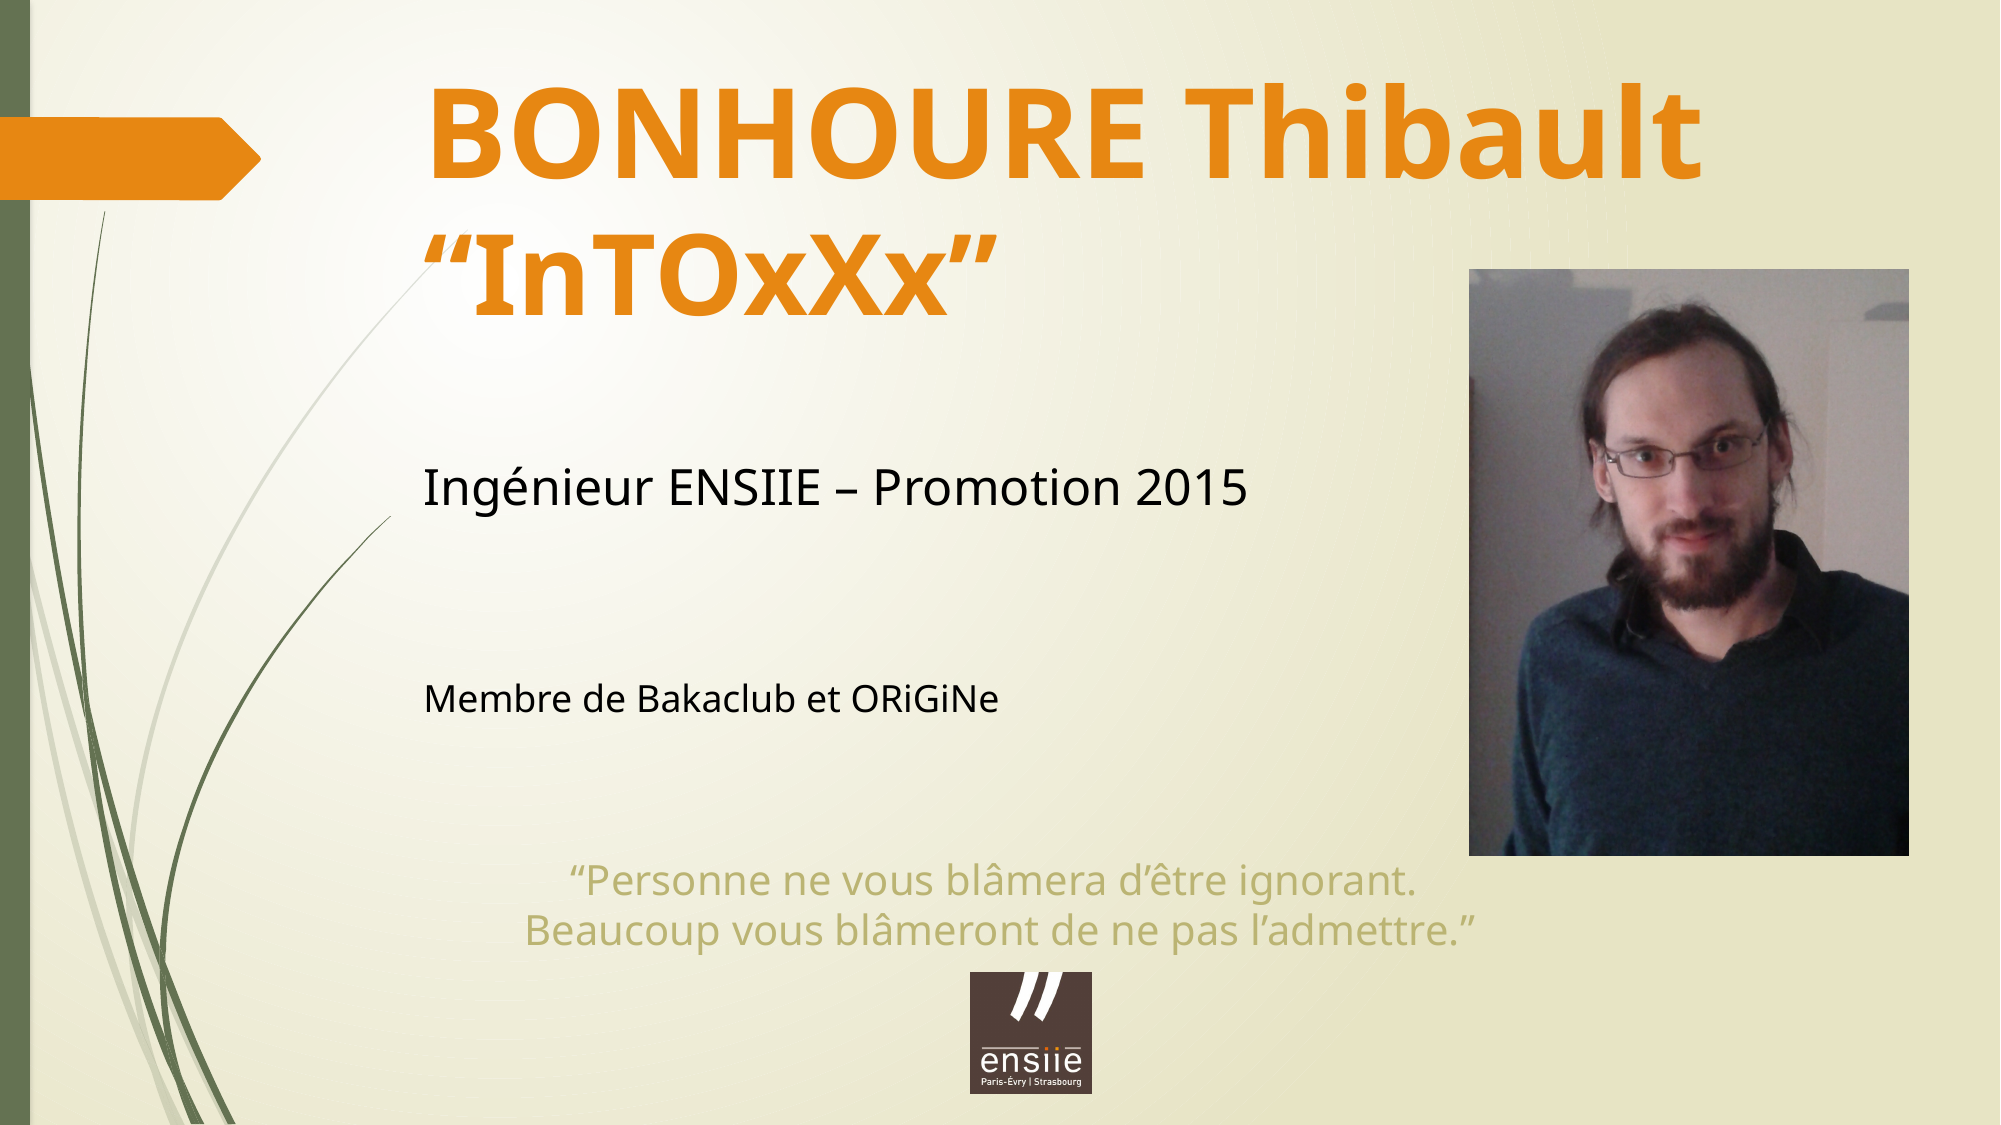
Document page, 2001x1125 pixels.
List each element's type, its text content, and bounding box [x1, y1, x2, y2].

text_box Membre de Bakaclub et ORiGiNe [408, 668, 1331, 728]
picture [969, 972, 1092, 1094]
picture [1469, 269, 1910, 856]
text_box BONHOURE Thibault “InTOxXx” [408, 45, 1909, 346]
text_box “Personne ne vous blâmera d’être ignorant. Beaucoup vous blâmeront de ne pas l’admettre.” [121, 846, 1879, 962]
text_box Ingénieur ENSIIE – Promotion 2015 [408, 447, 1272, 523]
